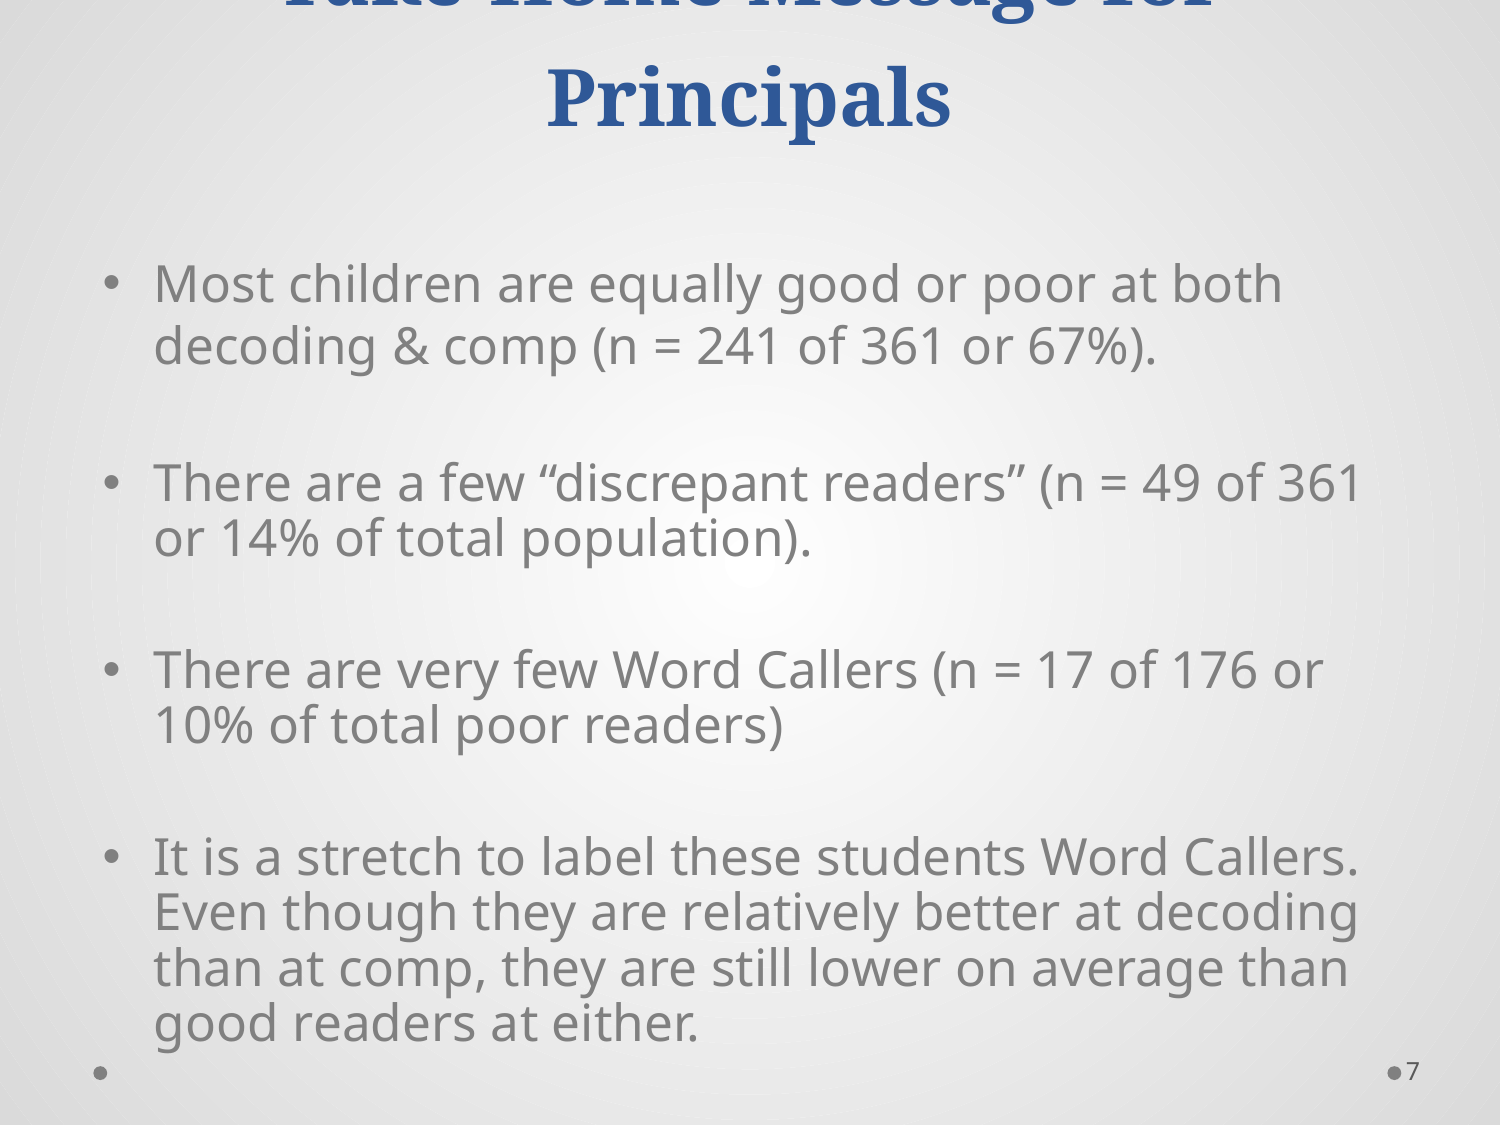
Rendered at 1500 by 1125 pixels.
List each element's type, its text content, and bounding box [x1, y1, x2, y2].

slide_number 7 [1401, 1042, 1494, 1103]
title Take-Home Message for Principals [75, 0, 1425, 150]
list Most children are equally good or poor at both decoding & comp (n = 241 of 361 or 67%). There are a few “discrepant readers” (n = 49 of 361 or 14% of total population). There are very few Word Callers (n = 17 of 176 or 10% of total poor readers) It is a stretch to label these students Word Callers. Even though they are relatively better at decoding than at comp, they are still lower on average than good readers at either. [87, 187, 1438, 1063]
